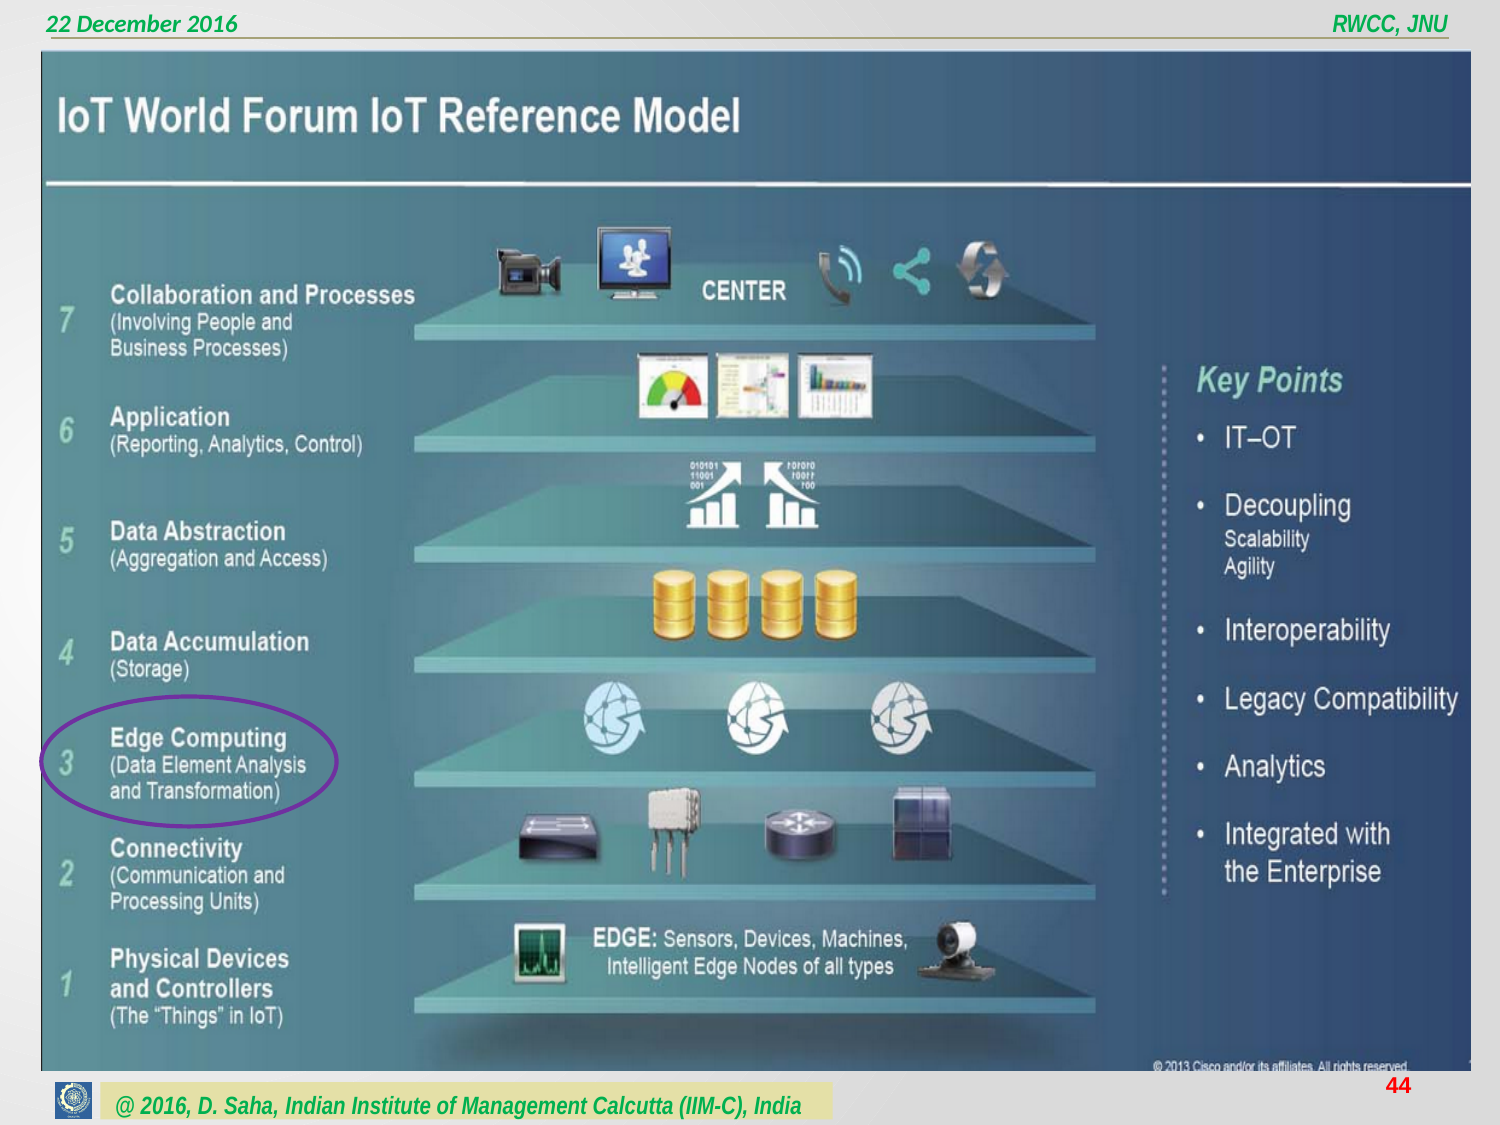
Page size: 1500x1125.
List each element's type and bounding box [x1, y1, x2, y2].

picture [55, 1082, 92, 1119]
picture [40, 49, 1472, 1071]
